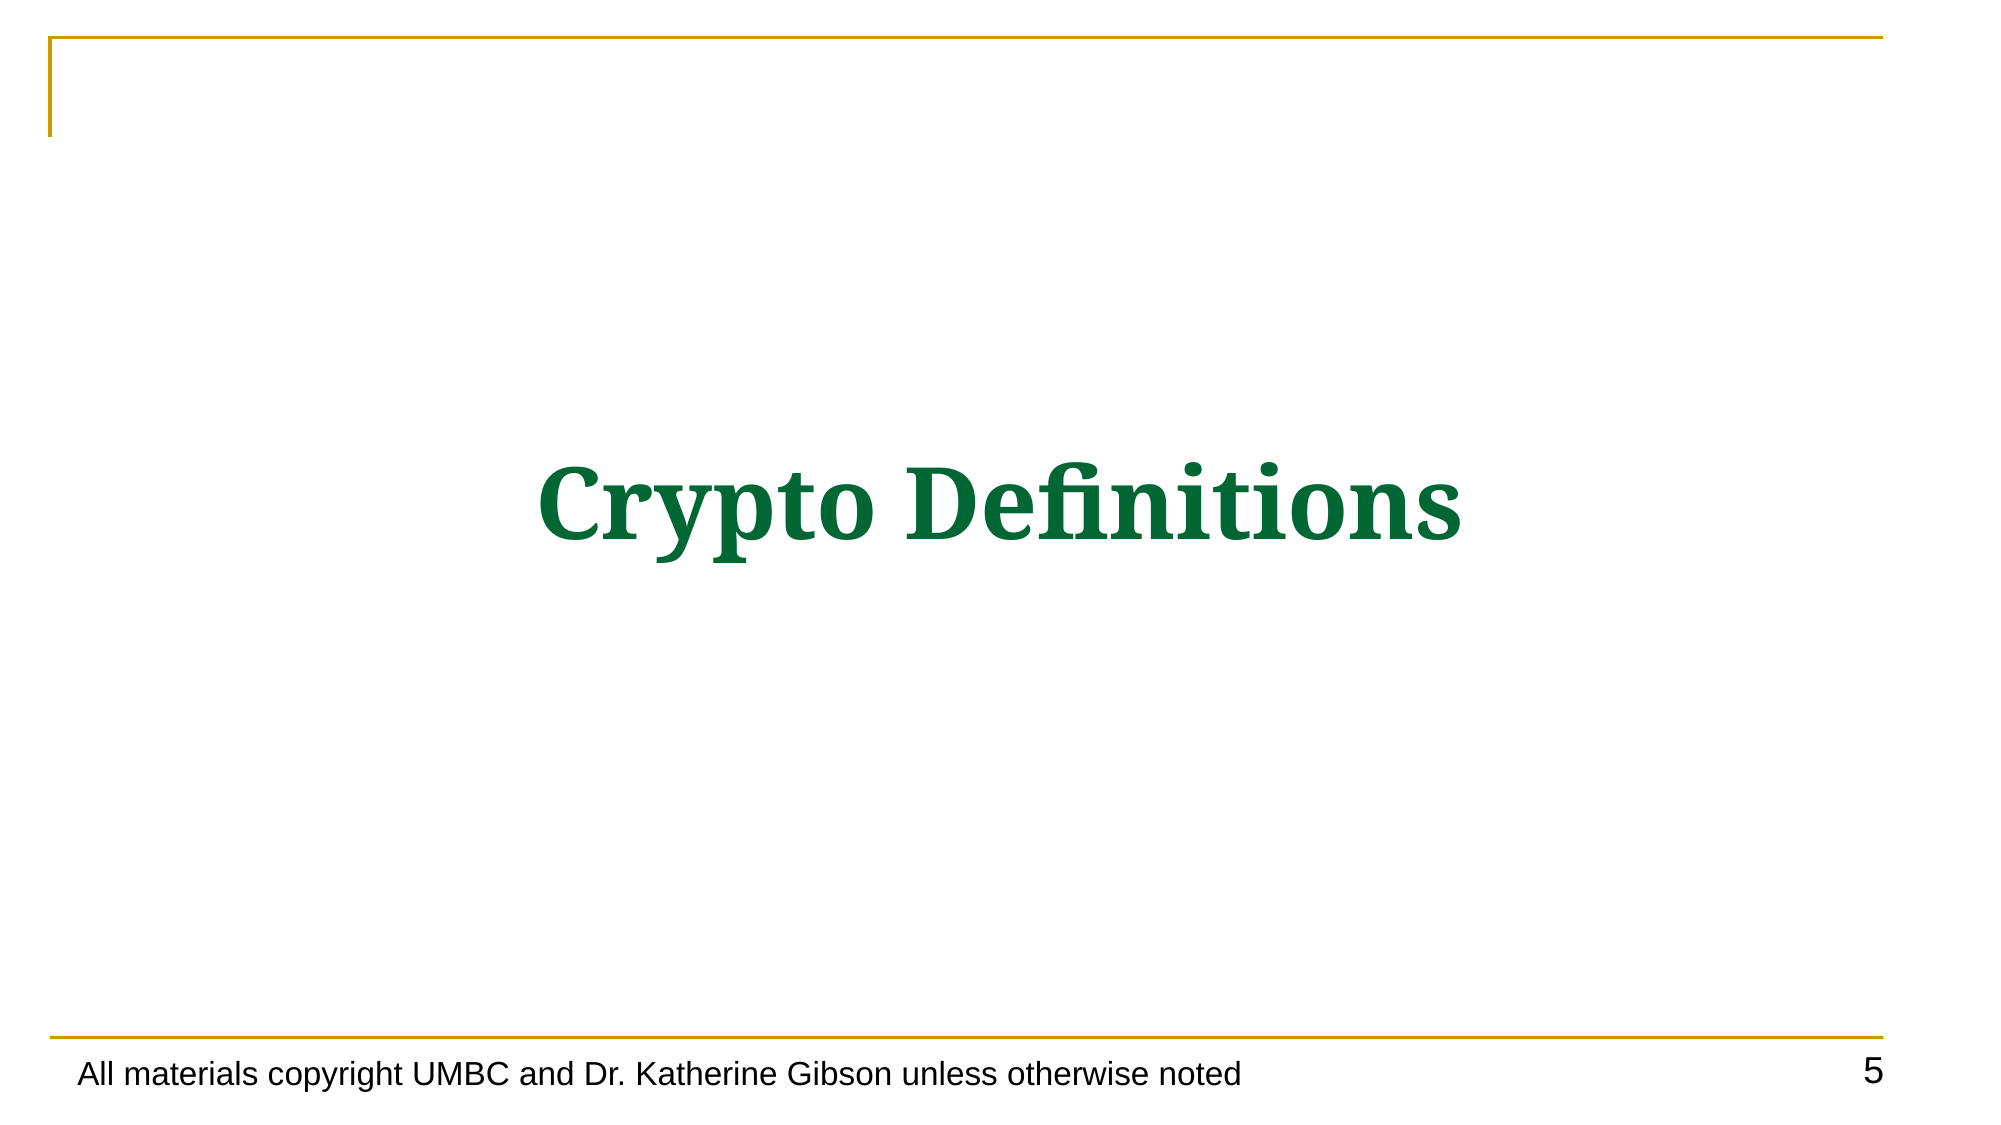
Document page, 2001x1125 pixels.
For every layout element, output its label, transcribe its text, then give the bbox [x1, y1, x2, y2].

title Crypto Definitions [150, 375, 1850, 625]
